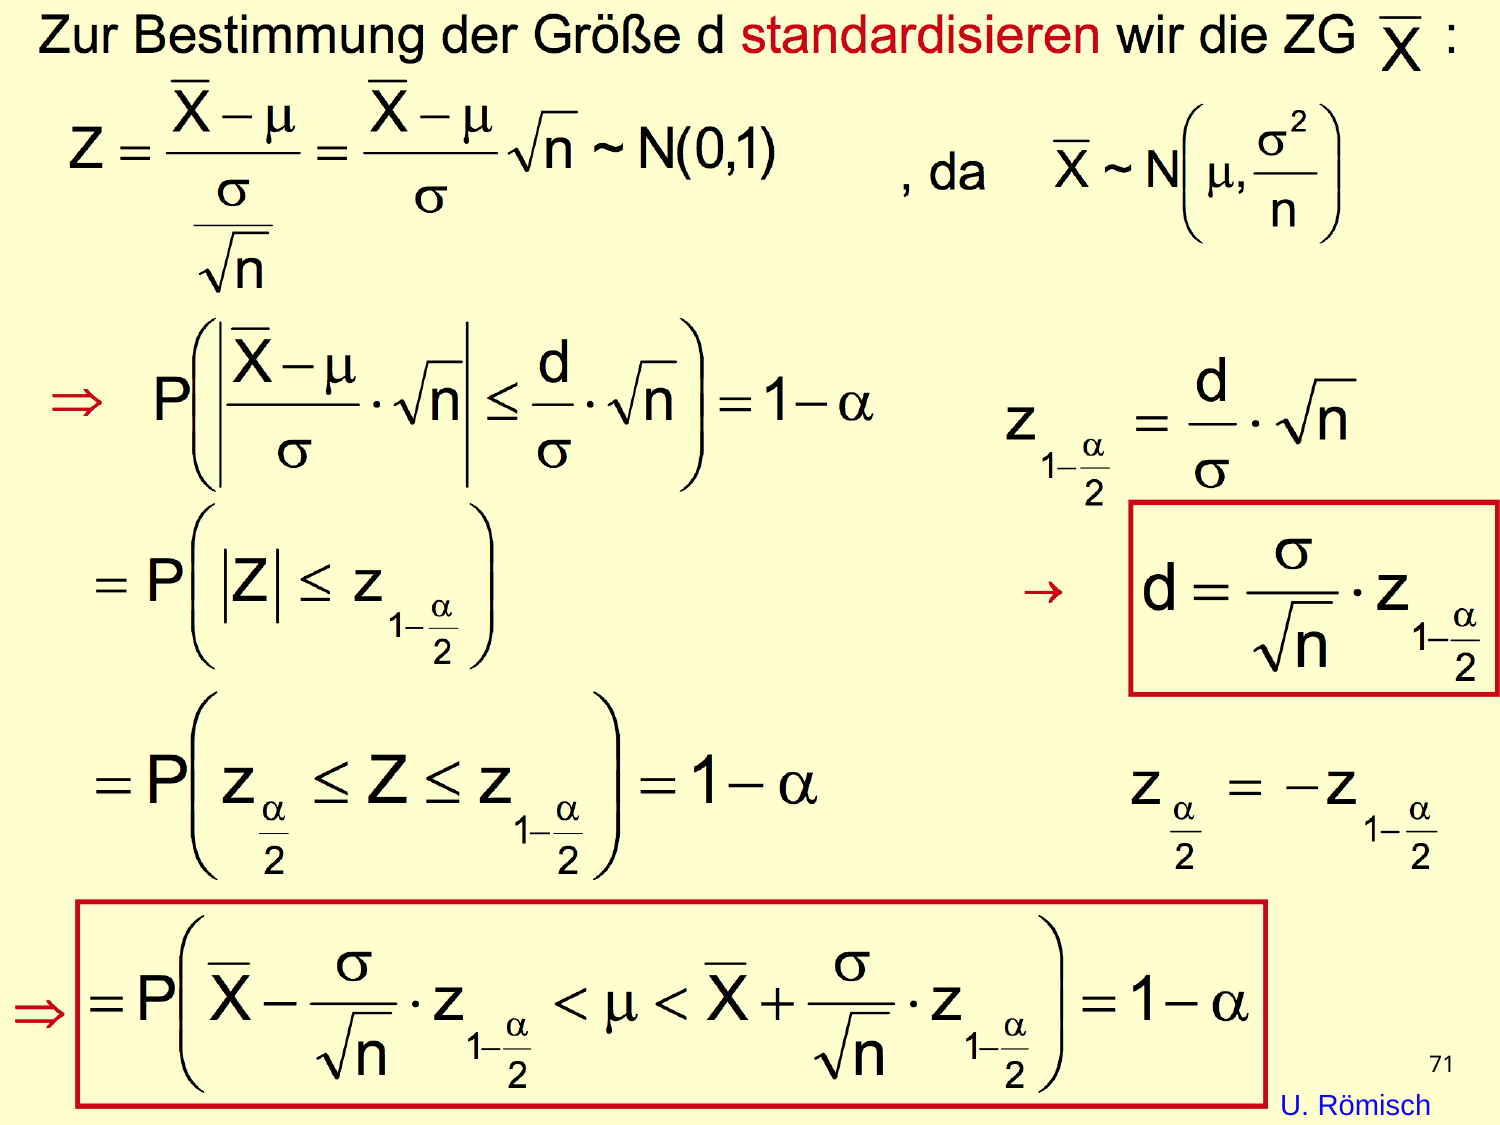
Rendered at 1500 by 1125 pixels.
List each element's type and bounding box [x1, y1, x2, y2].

list [0, 0, 1500, 1125]
